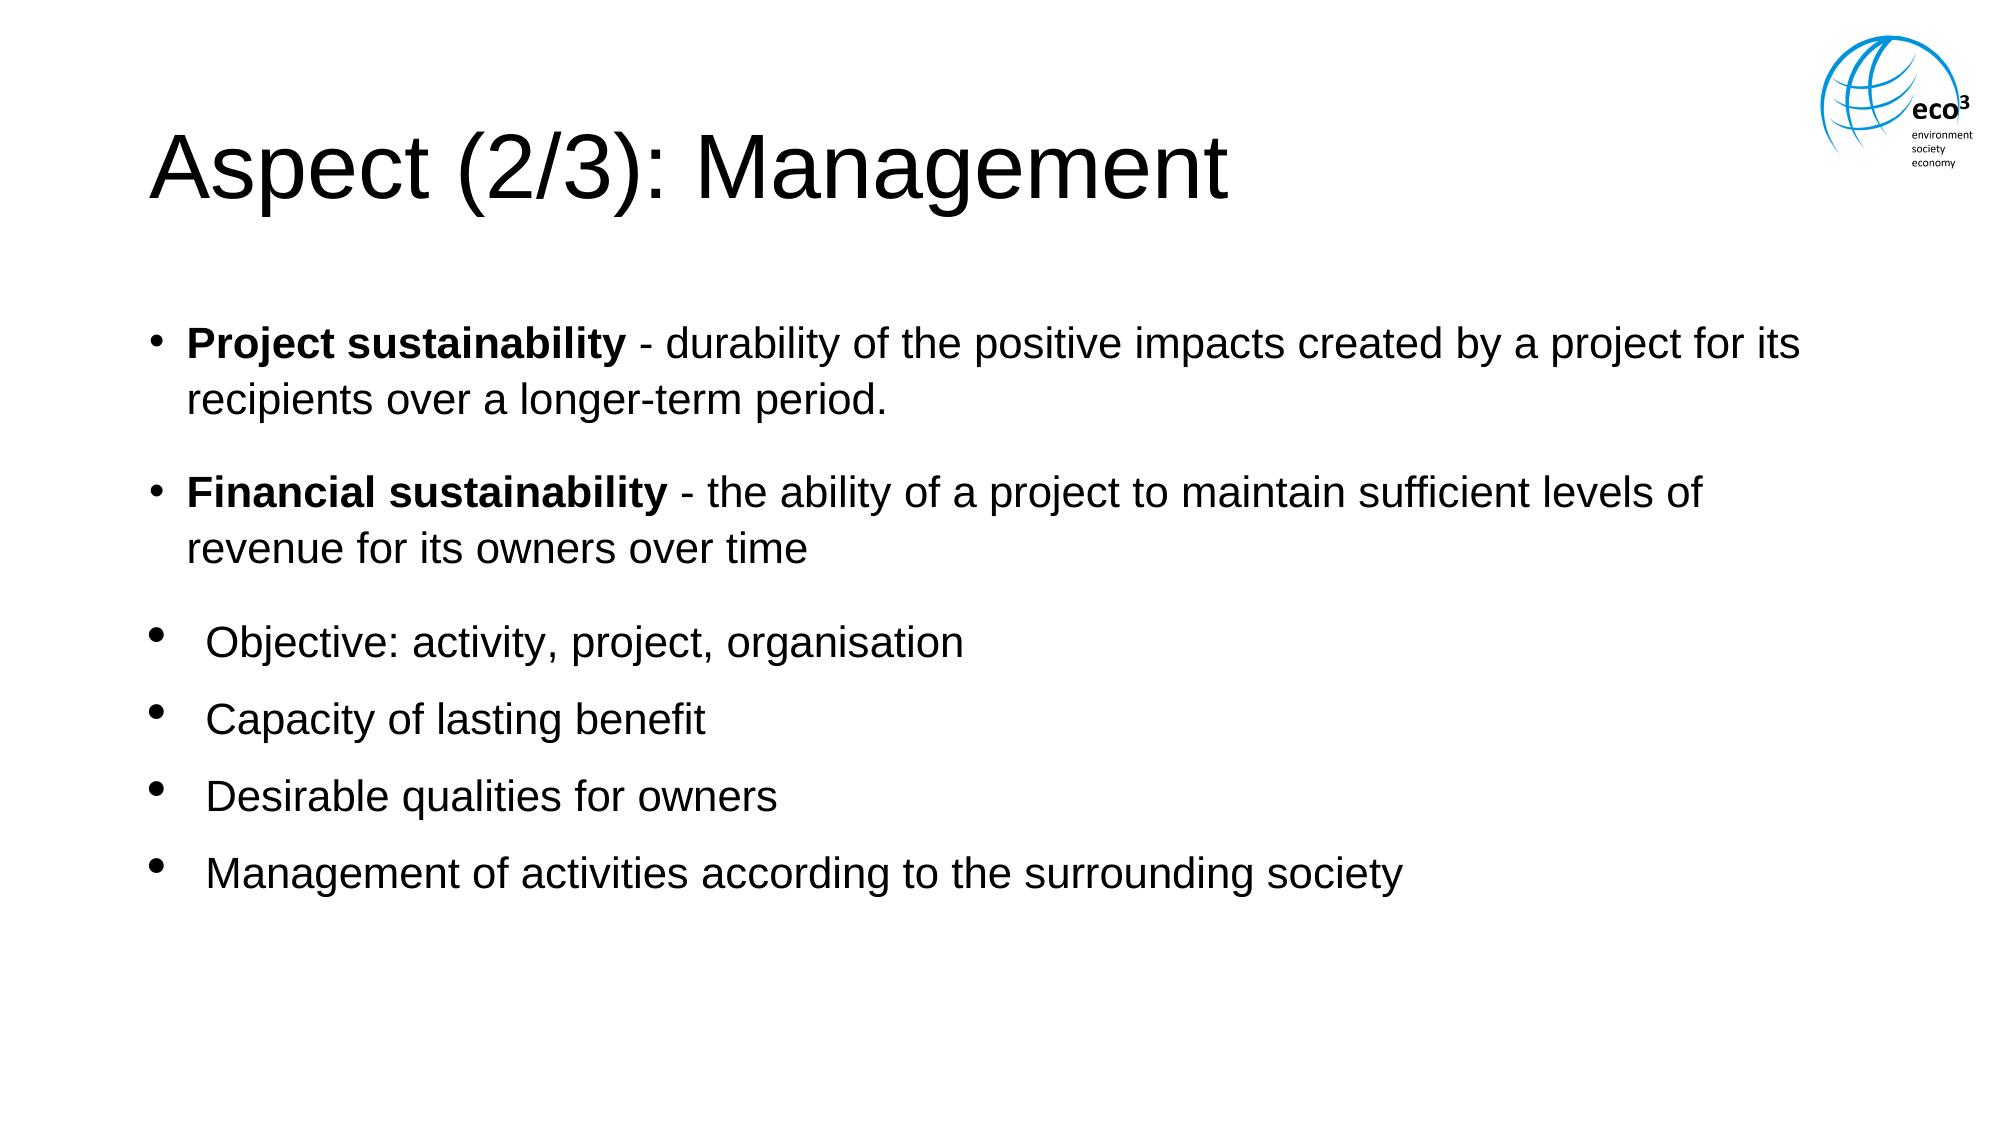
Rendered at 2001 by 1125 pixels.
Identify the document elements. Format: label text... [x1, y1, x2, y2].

list Project sustainability - durability of the positive impacts created by a project for its recipients over a longer-term period. Financial sustainability - the ability of a project to maintain sufficient levels of revenue for its owners over time Objective: activity, project, organisation Capacity of lasting benefit Desirable qualities for owners Management of activities according to the surrounding society [134, 303, 1863, 1017]
title Aspect (2/3): Management [134, 59, 1739, 278]
